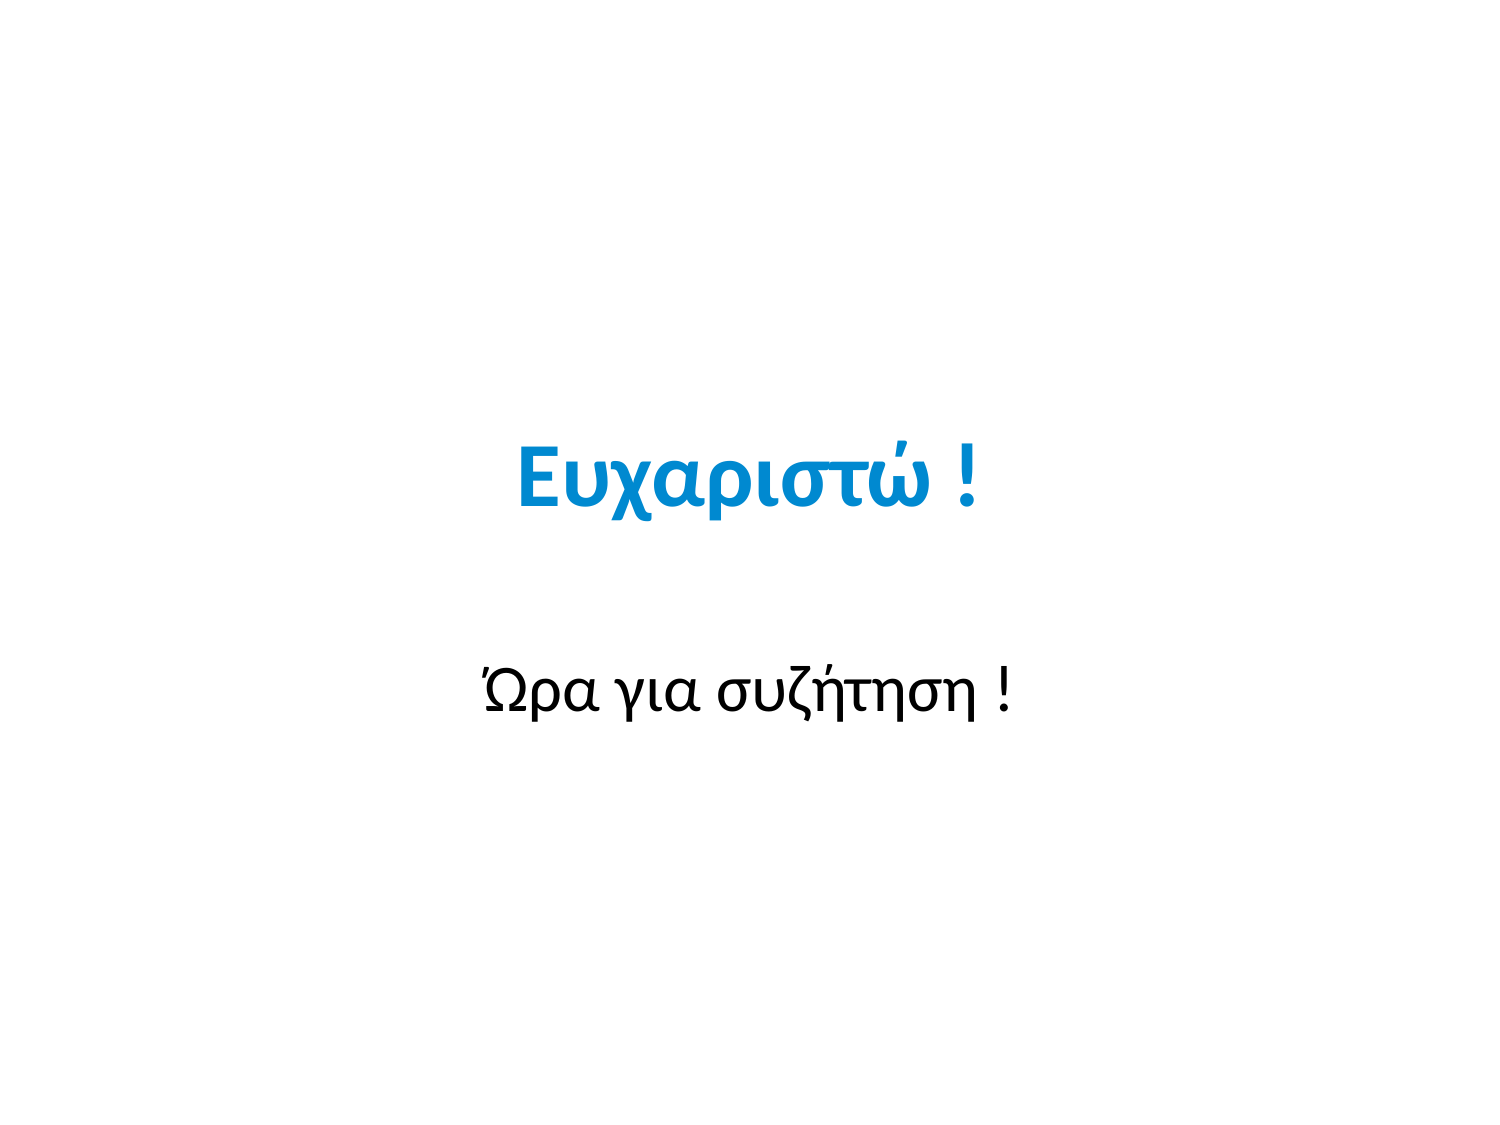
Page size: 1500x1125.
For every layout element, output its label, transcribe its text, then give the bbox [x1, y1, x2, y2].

subtitle Ώρα για συζήτηση ! [111, 637, 1389, 926]
title Ευχαριστώ ! [112, 349, 1388, 591]
